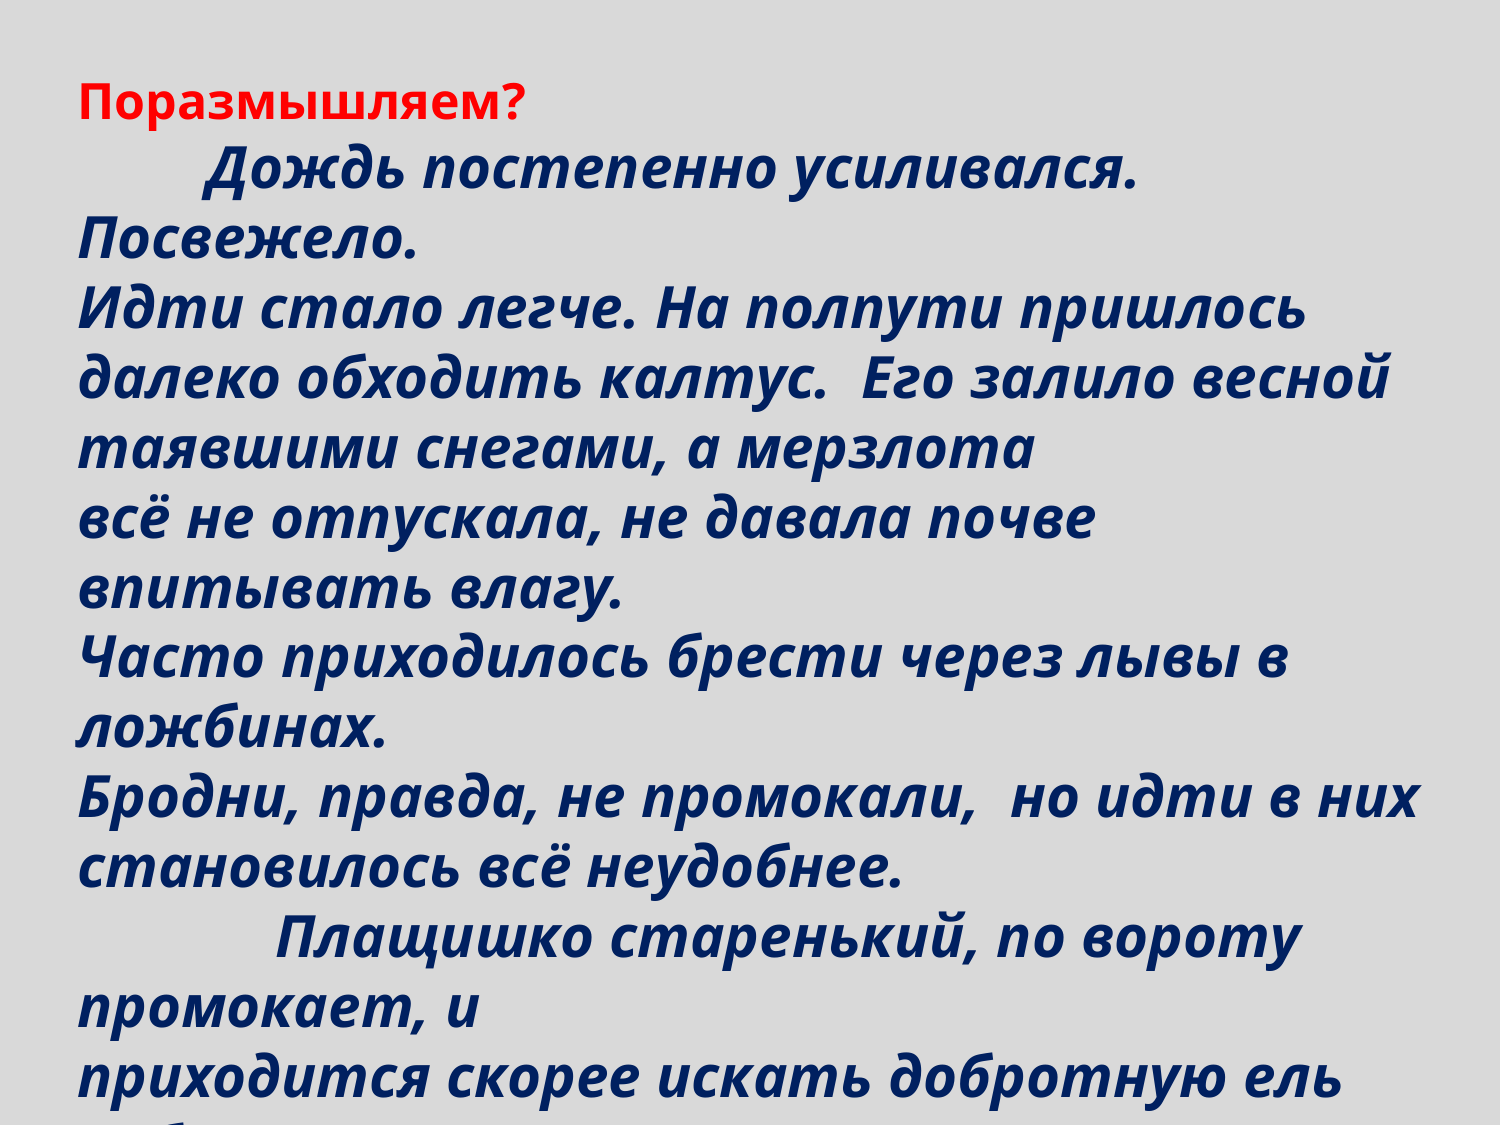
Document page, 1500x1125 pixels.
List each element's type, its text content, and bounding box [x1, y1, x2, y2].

text_box Поразмышляем? Дождь постепенно усиливался. Посвежело. Идти стало легче. На полпути пришлось далеко обходить калтус. Его залило весной таявшими снегами, а мерзлота всё не отпускала, не давала почве впитывать влагу. Часто приходилось брести через лывы в ложбинах. Бродни, правда, не промокали, но идти в них становилось всё неудобнее. Плащишко старенький, по вороту промокает, и приходится скорее искать добротную ель либо пихту и пережидать. Только дождь сдаст малость – и снова в путь. А дождь то поддразнивал, то пугал. Г.Батц «Водоворот» [62, 62, 1463, 1125]
